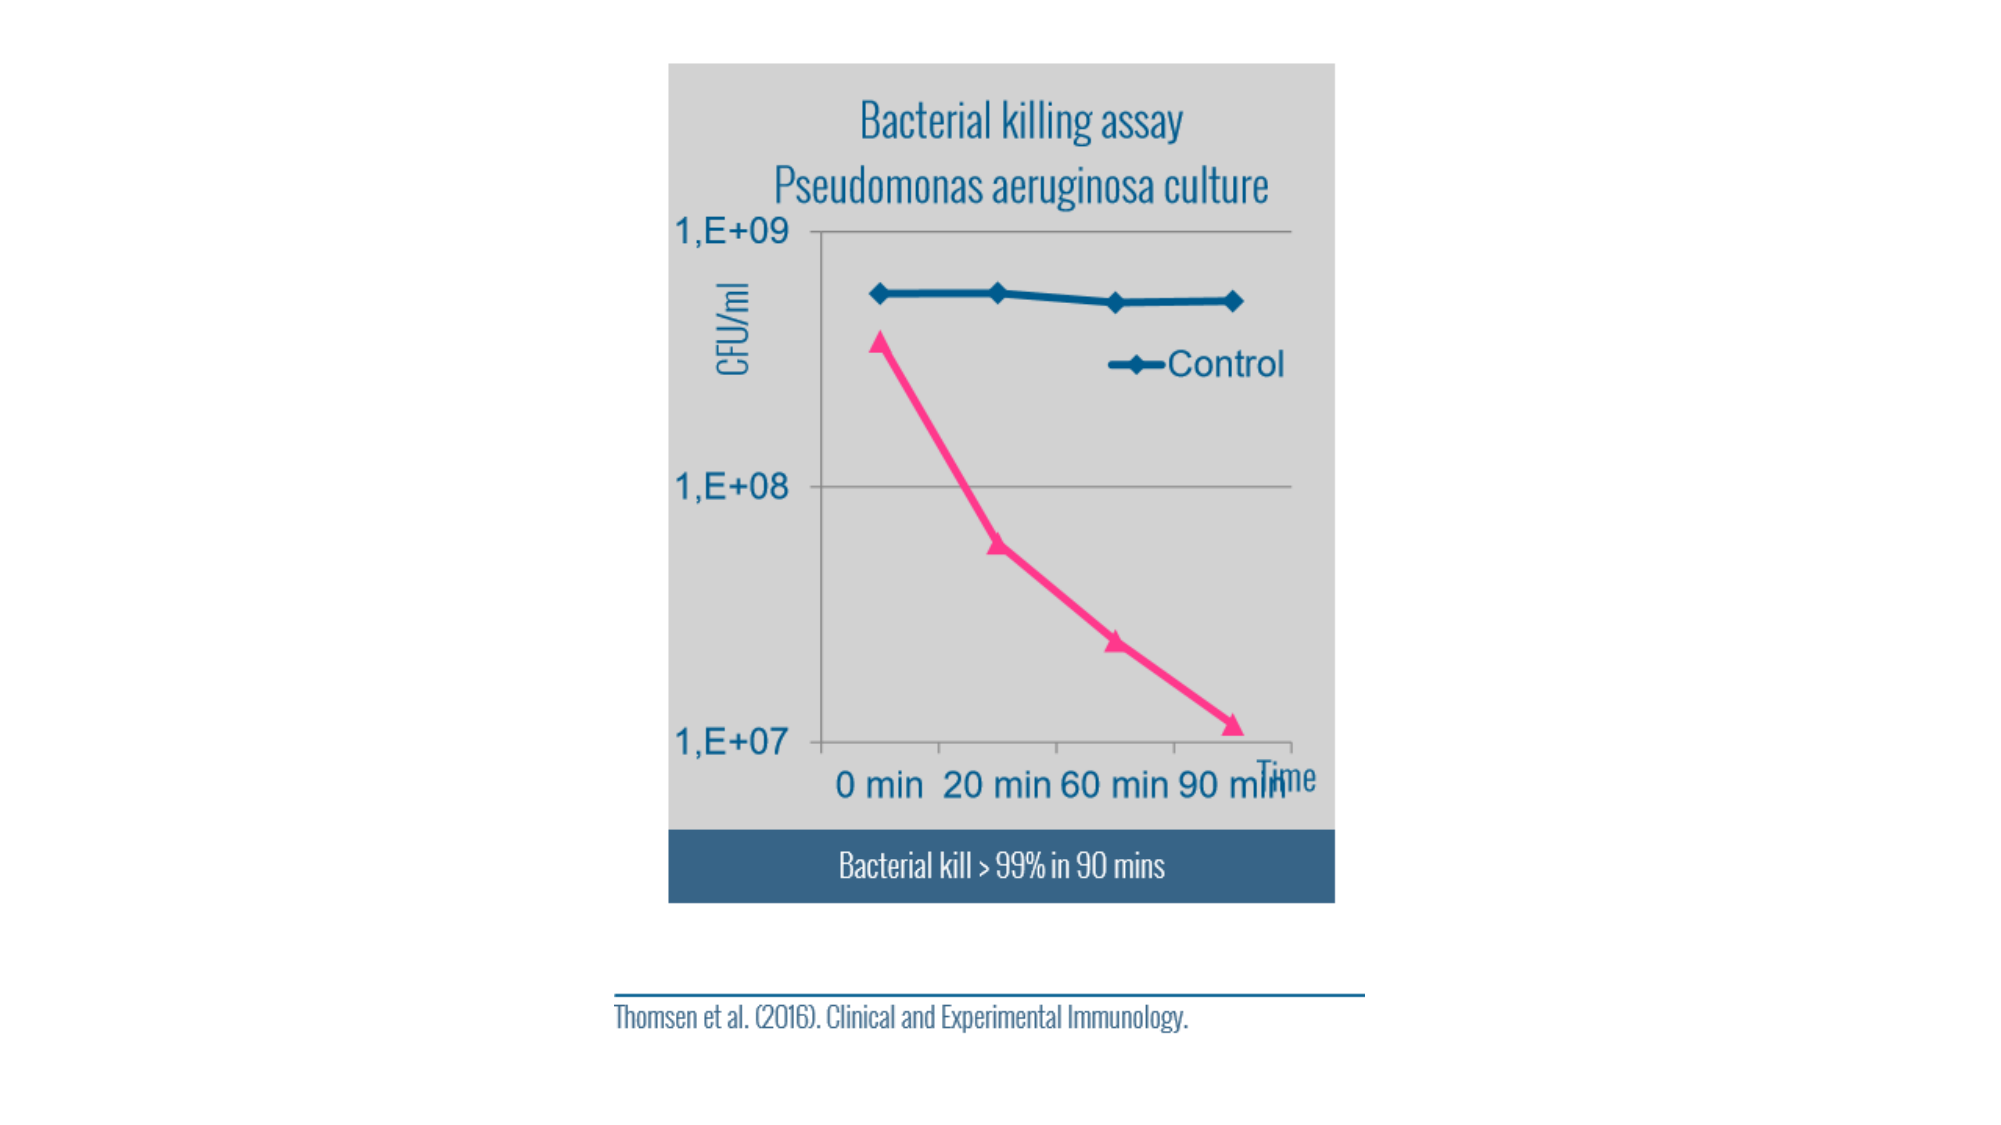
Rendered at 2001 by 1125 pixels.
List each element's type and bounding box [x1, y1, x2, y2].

picture [614, 45, 1365, 1041]
